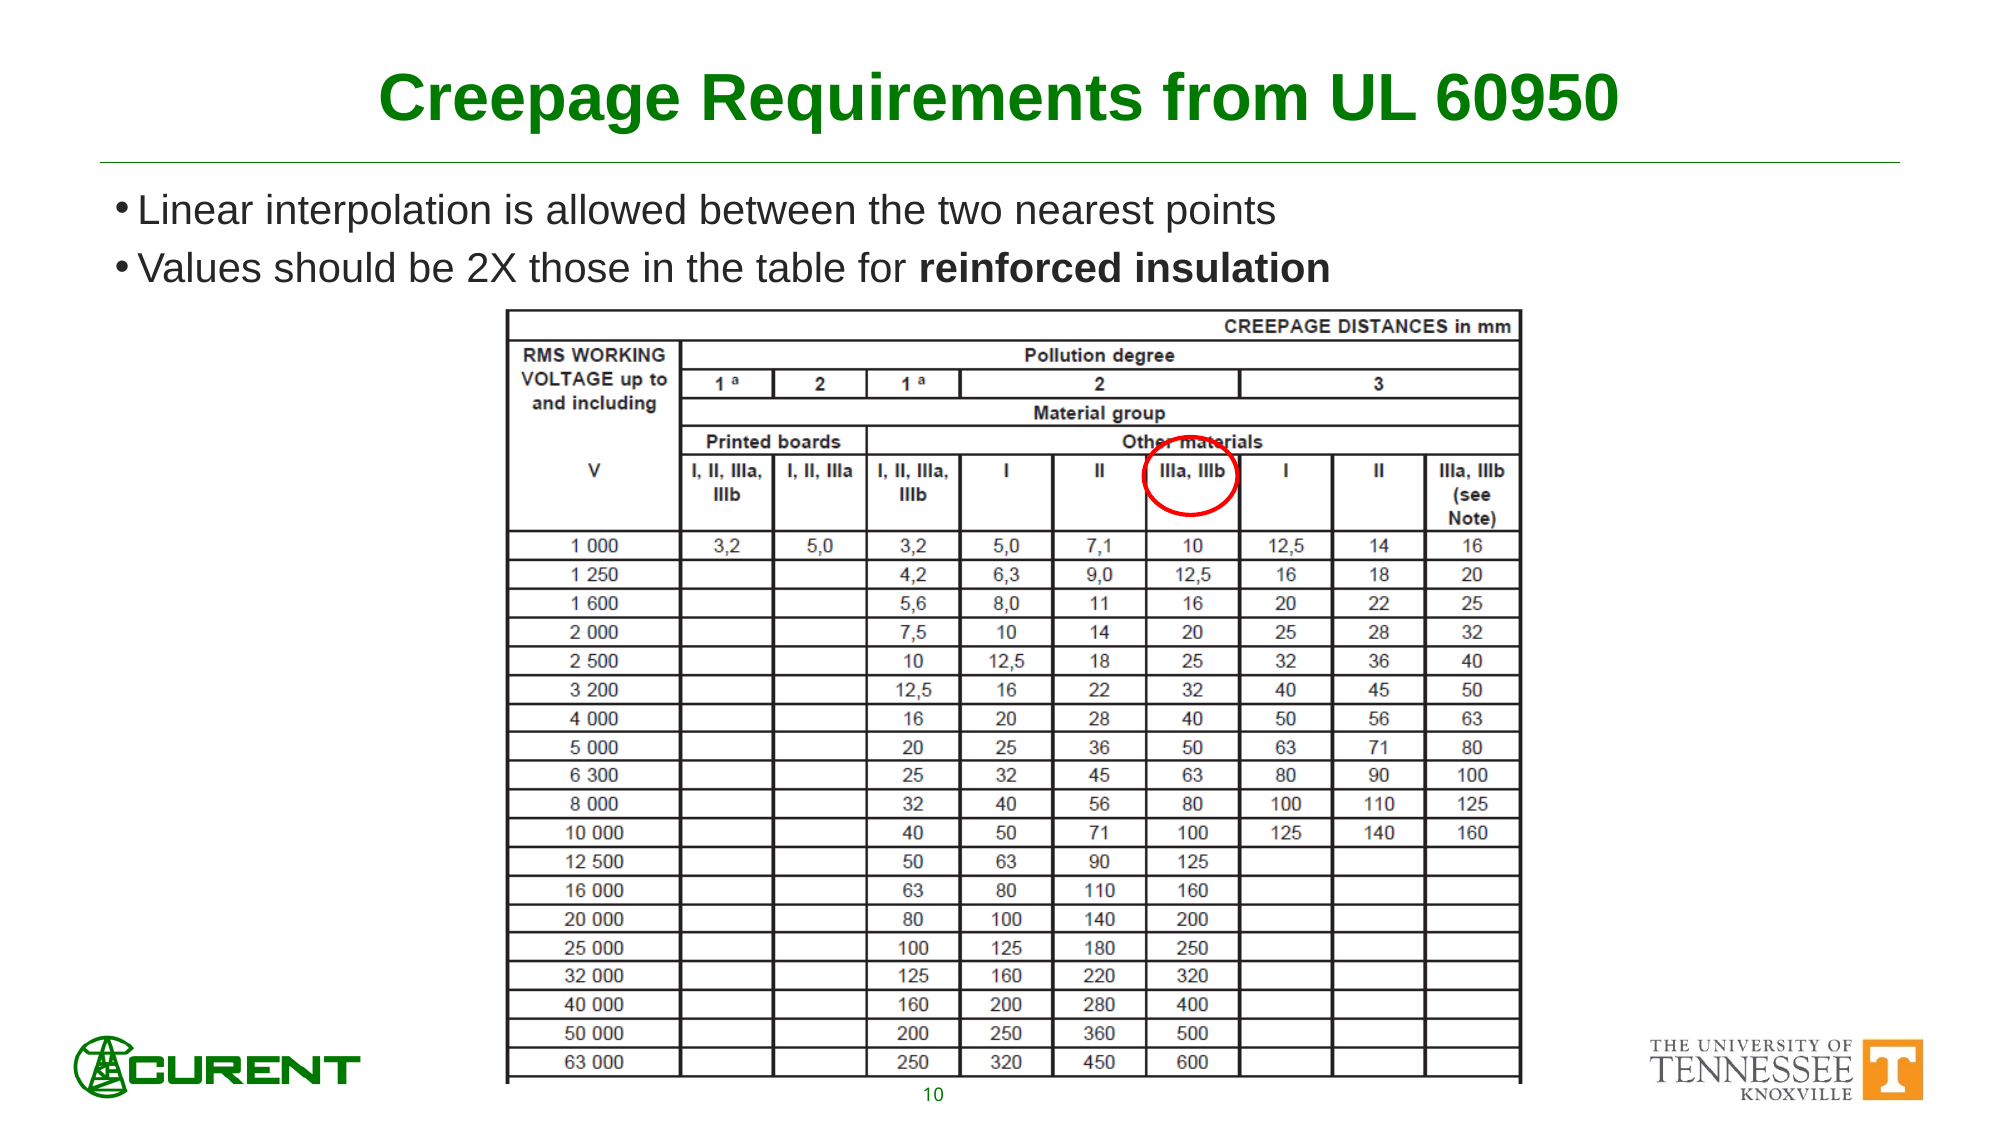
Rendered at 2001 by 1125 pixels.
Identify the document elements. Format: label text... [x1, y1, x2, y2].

list Linear interpolation is allowed between the two nearest points Values should be 2X those in the table for reinforced insulation [99, 174, 1900, 1013]
picture [497, 303, 1531, 1085]
picture [1648, 1038, 1924, 1101]
title Creepage Requirements from UL 60950 [99, 24, 1900, 163]
picture [65, 1032, 370, 1101]
slide_number 10 [866, 1093, 1000, 1125]
